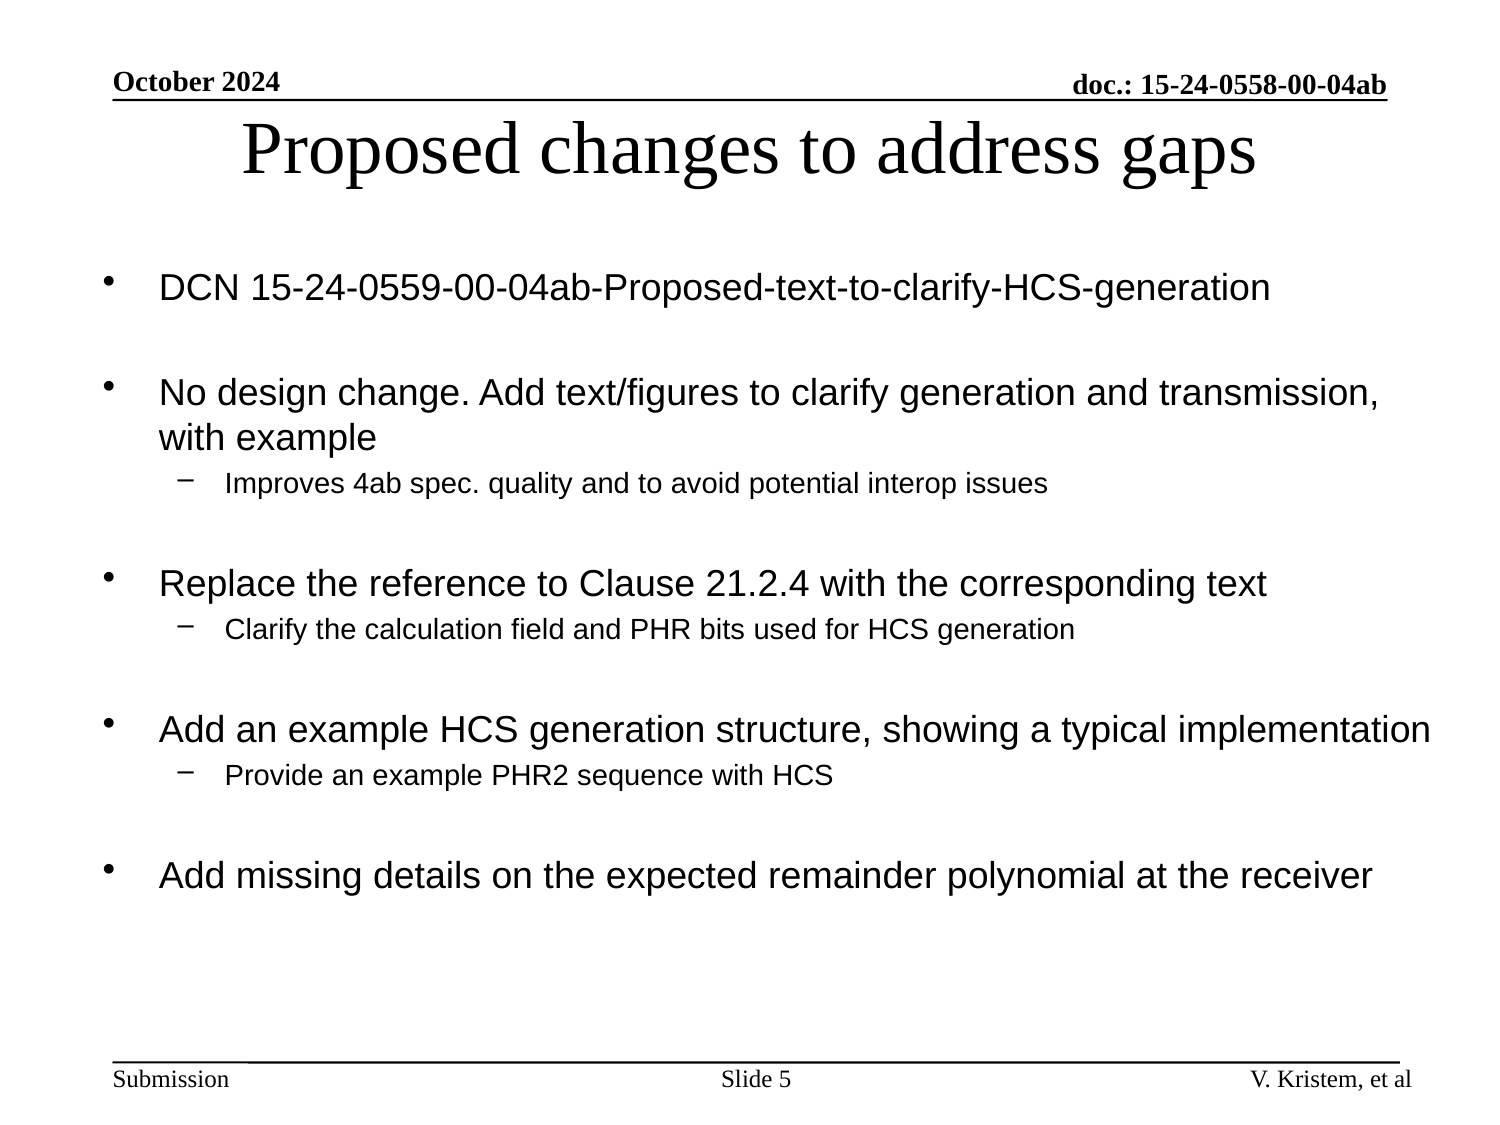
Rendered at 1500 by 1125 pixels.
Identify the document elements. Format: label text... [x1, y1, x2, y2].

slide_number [112, 62, 375, 98]
slide_number Slide 5 [712, 1062, 801, 1093]
text_box doc.: 15-24-0558-00-04ab [949, 64, 1388, 100]
list DCN 15-24-0559-00-04ab-Proposed-text-to-clarify-HCS-generation No design change. Add text/figures to clarify generation and transmission, with example Improves 4ab spec. quality and to avoid potential interop issues Replace the reference to Clause 21.2.4 with the corresponding text Clarify the calculation field and PHR bits used for HCS generation Add an example HCS generation structure, showing a typical implementation Provide an example PHR2 sequence with HCS Add missing details on the expected remainder polynomial at the receiver [87, 203, 1470, 1041]
footer V. Kristem, et al [900, 1062, 1413, 1093]
title Proposed changes to address gaps [112, 99, 1388, 188]
